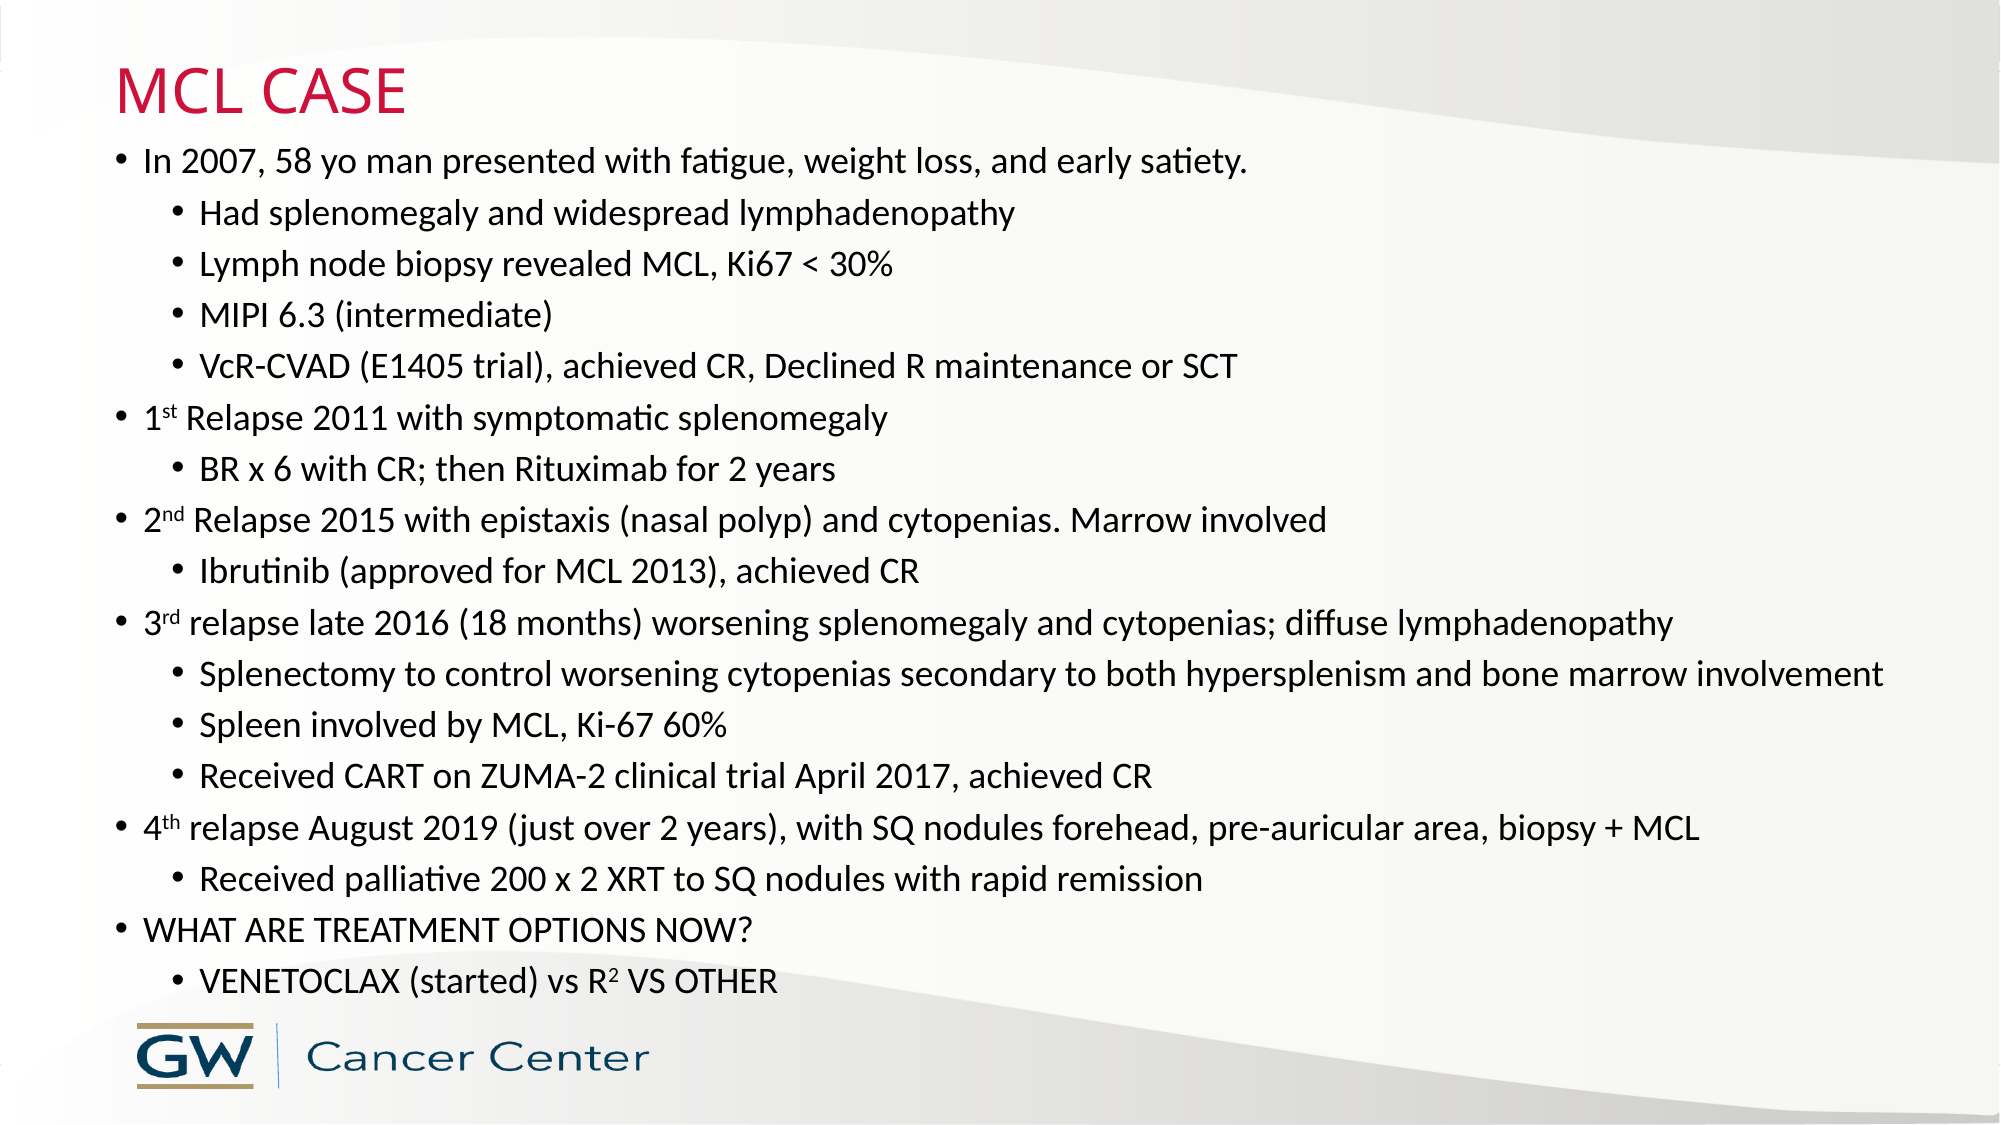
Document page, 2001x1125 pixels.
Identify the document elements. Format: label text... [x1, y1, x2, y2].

picture [0, 0, 2001, 1125]
list In 2007, 58 yo man presented with fatigue, weight loss, and early satiety. Had splenomegaly and widespread lymphadenopathy Lymph node biopsy revealed MCL, Ki67 < 30% MIPI 6.3 (intermediate) VcR-CVAD (E1405 trial), achieved CR, Declined R maintenance or SCT 1st Relapse 2011 with symptomatic splenomegaly BR x 6 with CR; then Rituximab for 2 years 2nd Relapse 2015 with epistaxis (nasal polyp) and cytopenias. Marrow involved Ibrutinib (approved for MCL 2013), achieved CR 3rd relapse late 2016 (18 months) worsening splenomegaly and cytopenias; diffuse lymphadenopathy Splenectomy to control worsening cytopenias secondary to both hypersplenism and bone marrow involvement Spleen involved by MCL, Ki-67 60% Received CART on ZUMA-2 clinical trial April 2017, achieved CR 4th relapse August 2019 (just over 2 years), with SQ nodules forehead, pre-auricular area, biopsy + MCL Received palliative 200 x 2 XRT to SQ nodules with rapid remission WHAT ARE TREATMENT OPTIONS NOW? VENETOCLAX (started) vs R2 VS OTHER [99, 128, 1956, 1052]
title MCL CASE [99, 34, 1900, 128]
